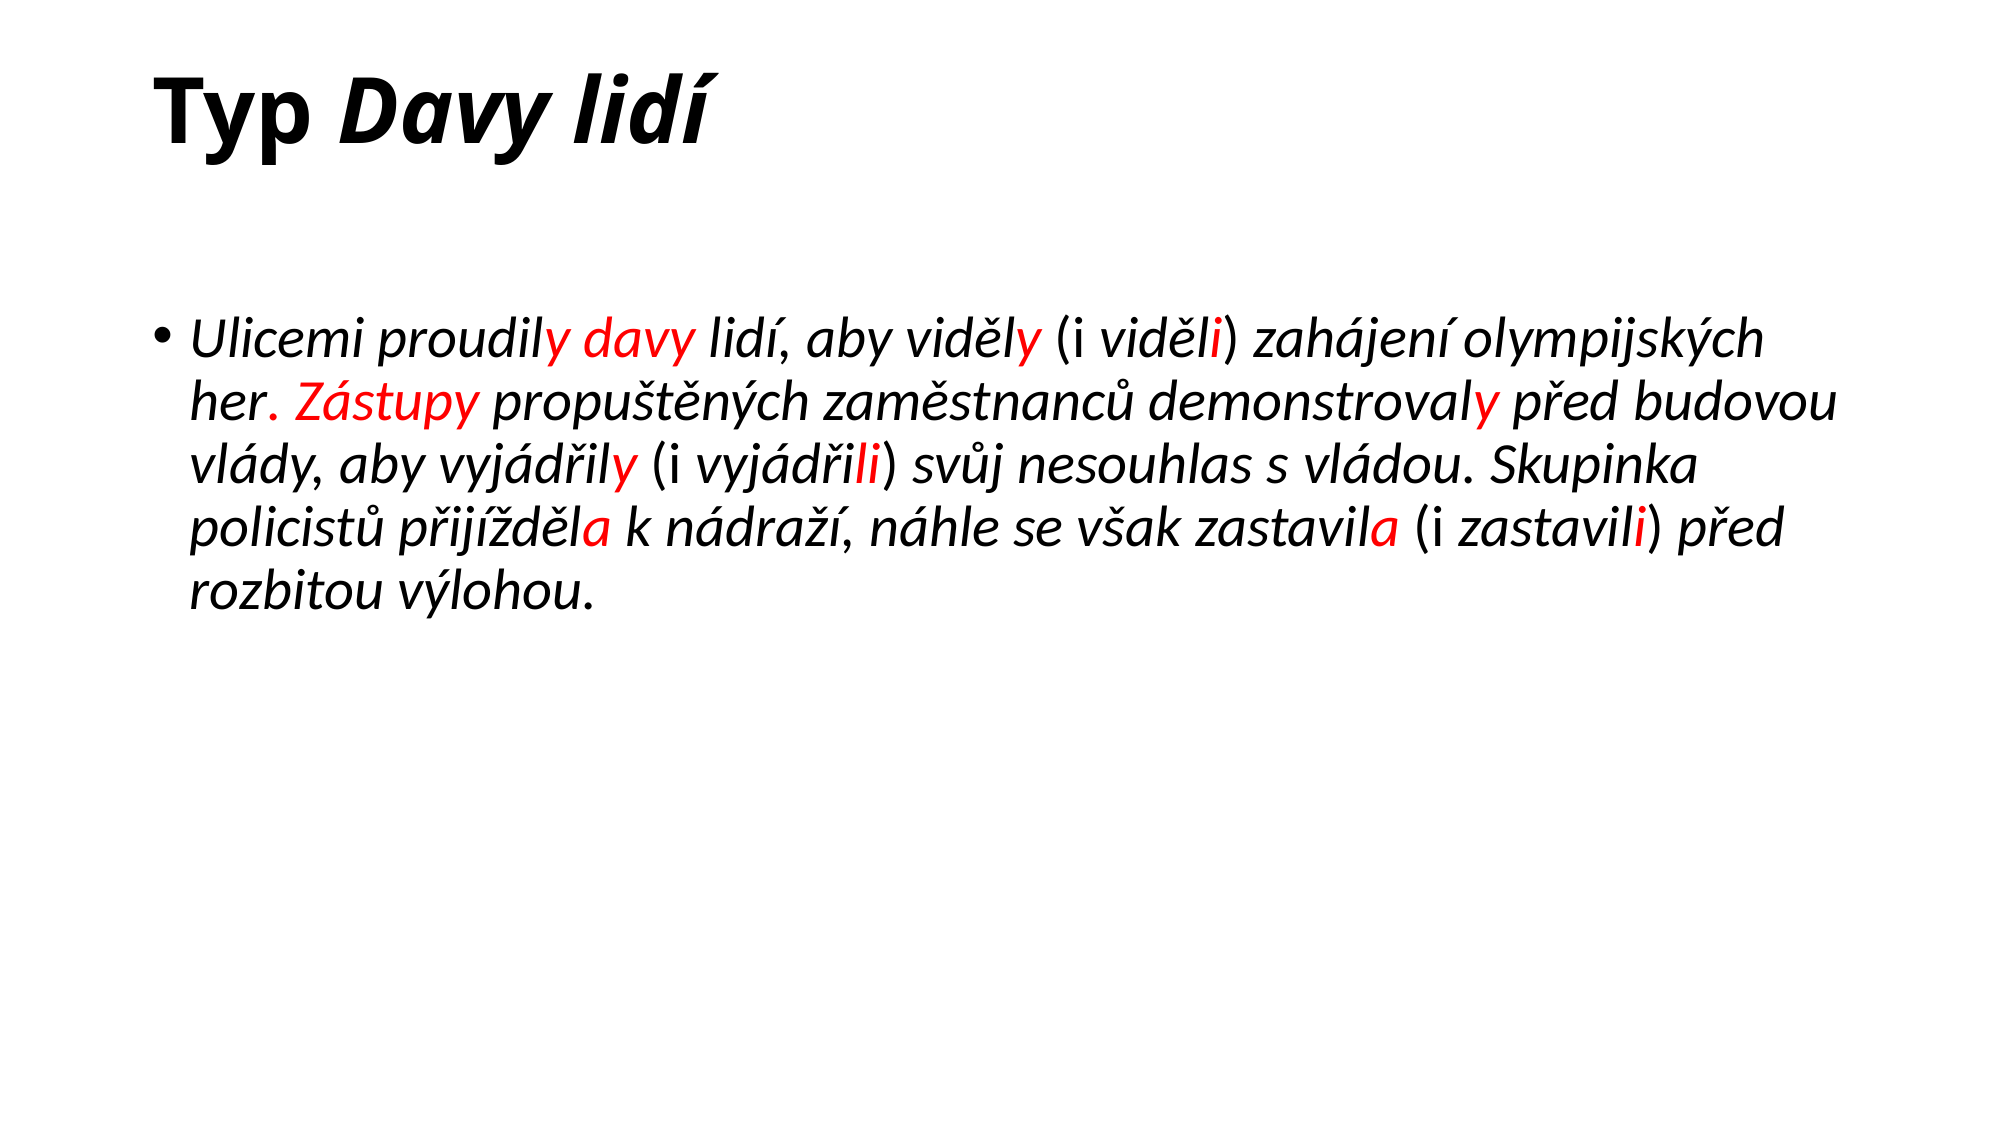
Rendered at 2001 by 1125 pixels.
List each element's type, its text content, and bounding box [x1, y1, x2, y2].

list Ulicemi proudily davy lidí, aby viděly (i viděli) zahájení olympijských her. Zástupy propuštěných zaměstnanců demonstrovaly před budovou vlády, aby vyjádřily (i vyjádřili) svůj nesouhlas s vládou. Skupinka policistů přijížděla k nádraží, náhle se však zastavila (i zastavili) před rozbitou výlohou. [137, 299, 1863, 1014]
title Typ Davy lidí [137, 59, 1863, 278]
